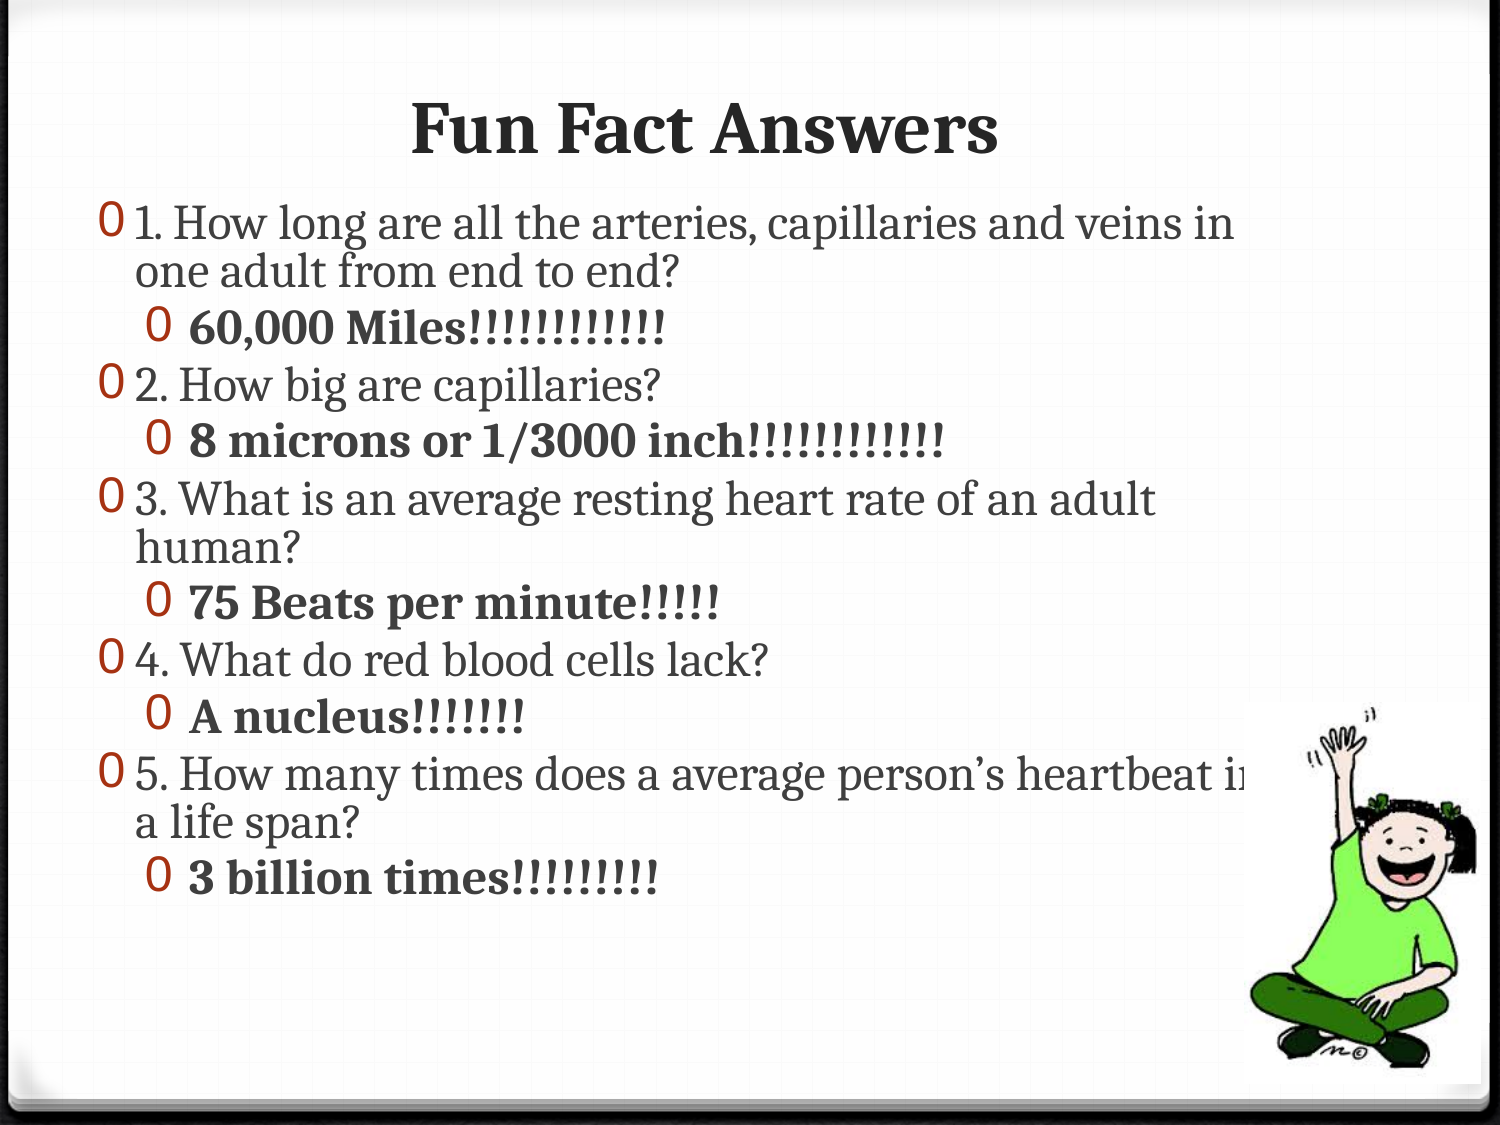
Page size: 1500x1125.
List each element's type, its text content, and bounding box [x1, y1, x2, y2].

list 1. How long are all the arteries, capillaries and veins in one adult from end to end? 60,000 Miles!!!!!!!!!!!! 2. How big are capillaries? 8 microns or 1/3000 inch!!!!!!!!!!!! 3. What is an average resting heart rate of an adult human? 75 Beats per minute!!!!! 4. What do red blood cells lack? A nucleus!!!!!!! 5. How many times does a average person’s heartbeat in a life span? 3 billion times!!!!!!!!! [82, 193, 1308, 843]
picture [0, 0, 1500, 1125]
title Fun Fact Answers [45, 40, 1365, 207]
